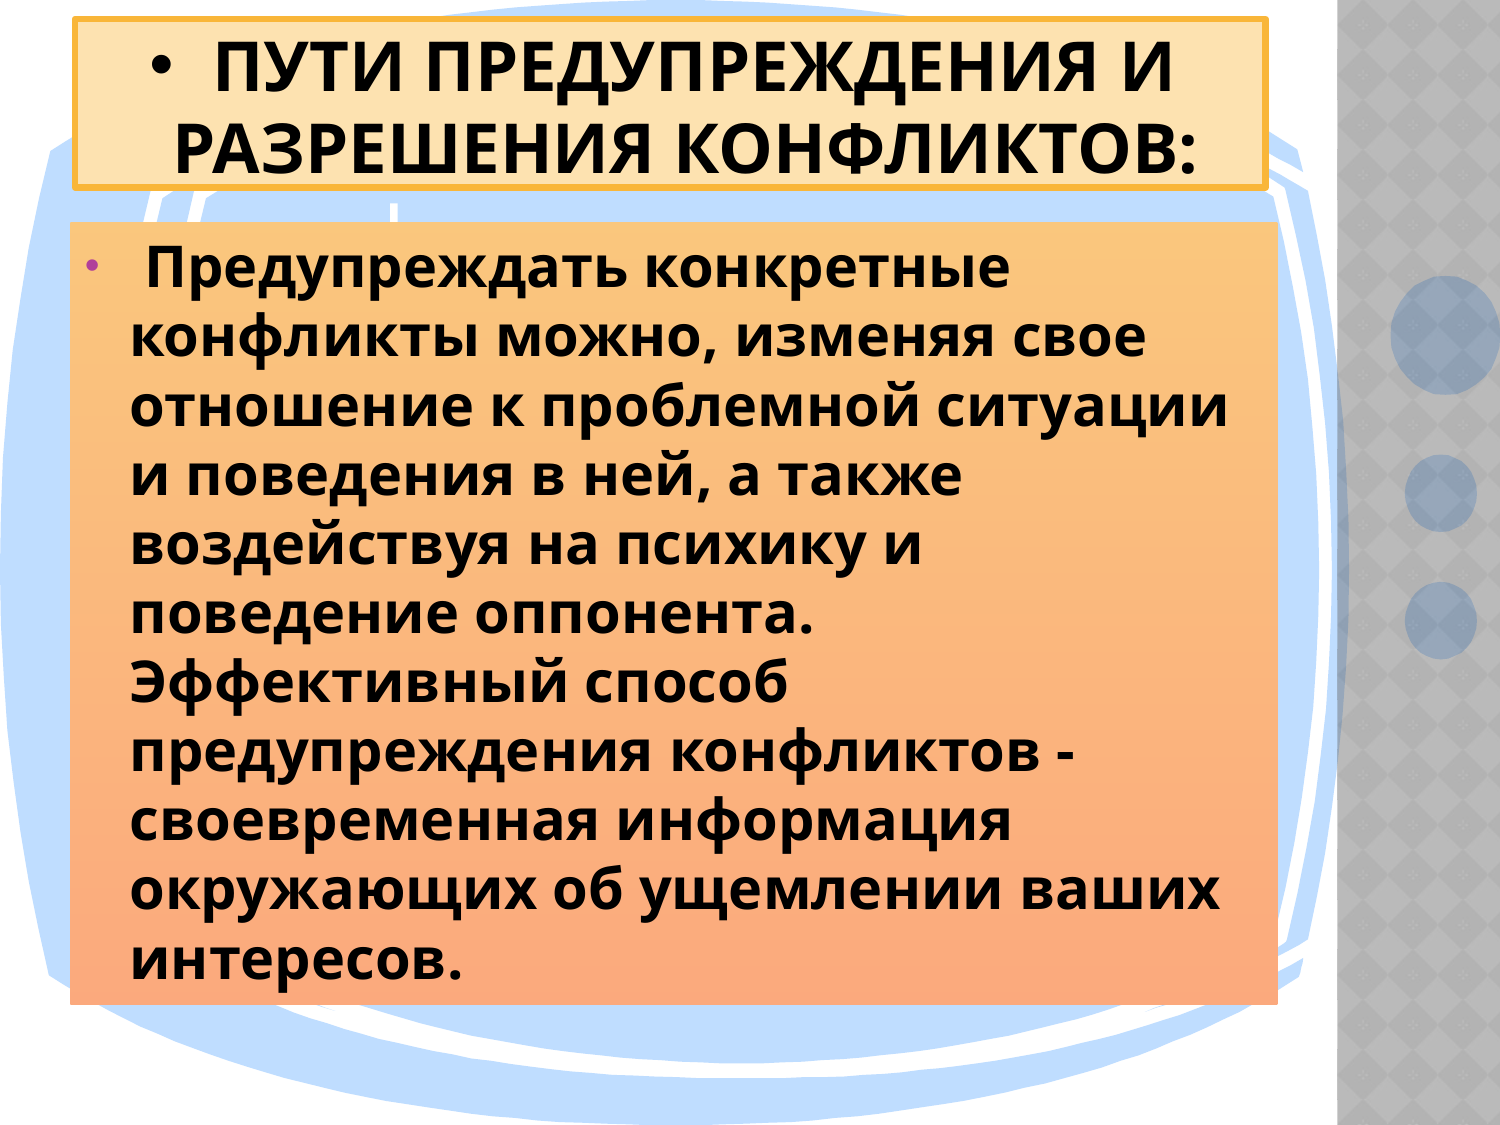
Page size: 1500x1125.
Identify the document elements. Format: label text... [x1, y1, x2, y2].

title Пути предупреждения и разрешения конфликтов: [72, 16, 1269, 191]
list Предупреждать конкретные конфликты можно, изменяя свое отношение к проблемной ситуации и поведения в ней, а также воздействуя на психику и поведение оппонента. Эффективный способ предупреждения конфликтов - своевременная информация окружающих об ущемлении ваших интересов. [70, 222, 1278, 1005]
